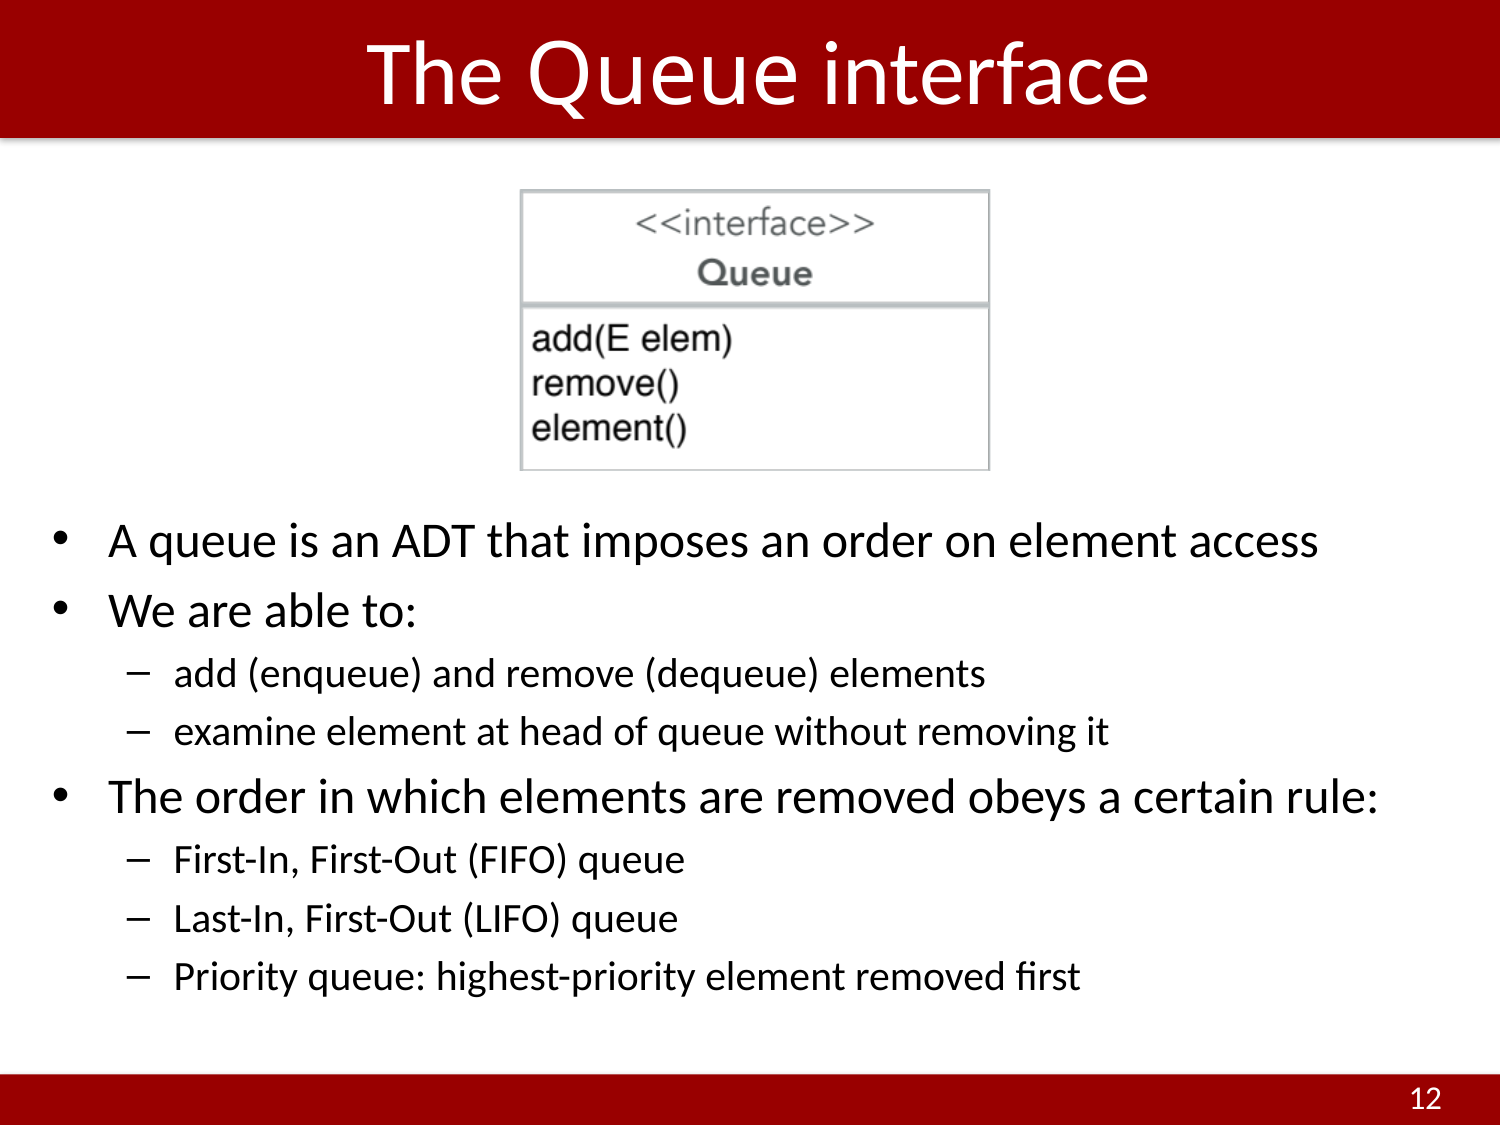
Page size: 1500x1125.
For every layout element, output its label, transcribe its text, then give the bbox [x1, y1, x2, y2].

picture [519, 189, 991, 472]
text_box A queue is an ADT that imposes an order on element access We are able to: add (enqueue) and remove (dequeue) elements examine element at head of queue without removing it The order in which elements are removed obeys a certain rule: First-In, First-Out (FIFO) queue Last-In, First-Out (LIFO) queue Priority queue: highest-priority element removed first [36, 499, 1475, 1119]
title The Queue interface [57, 0, 1460, 162]
